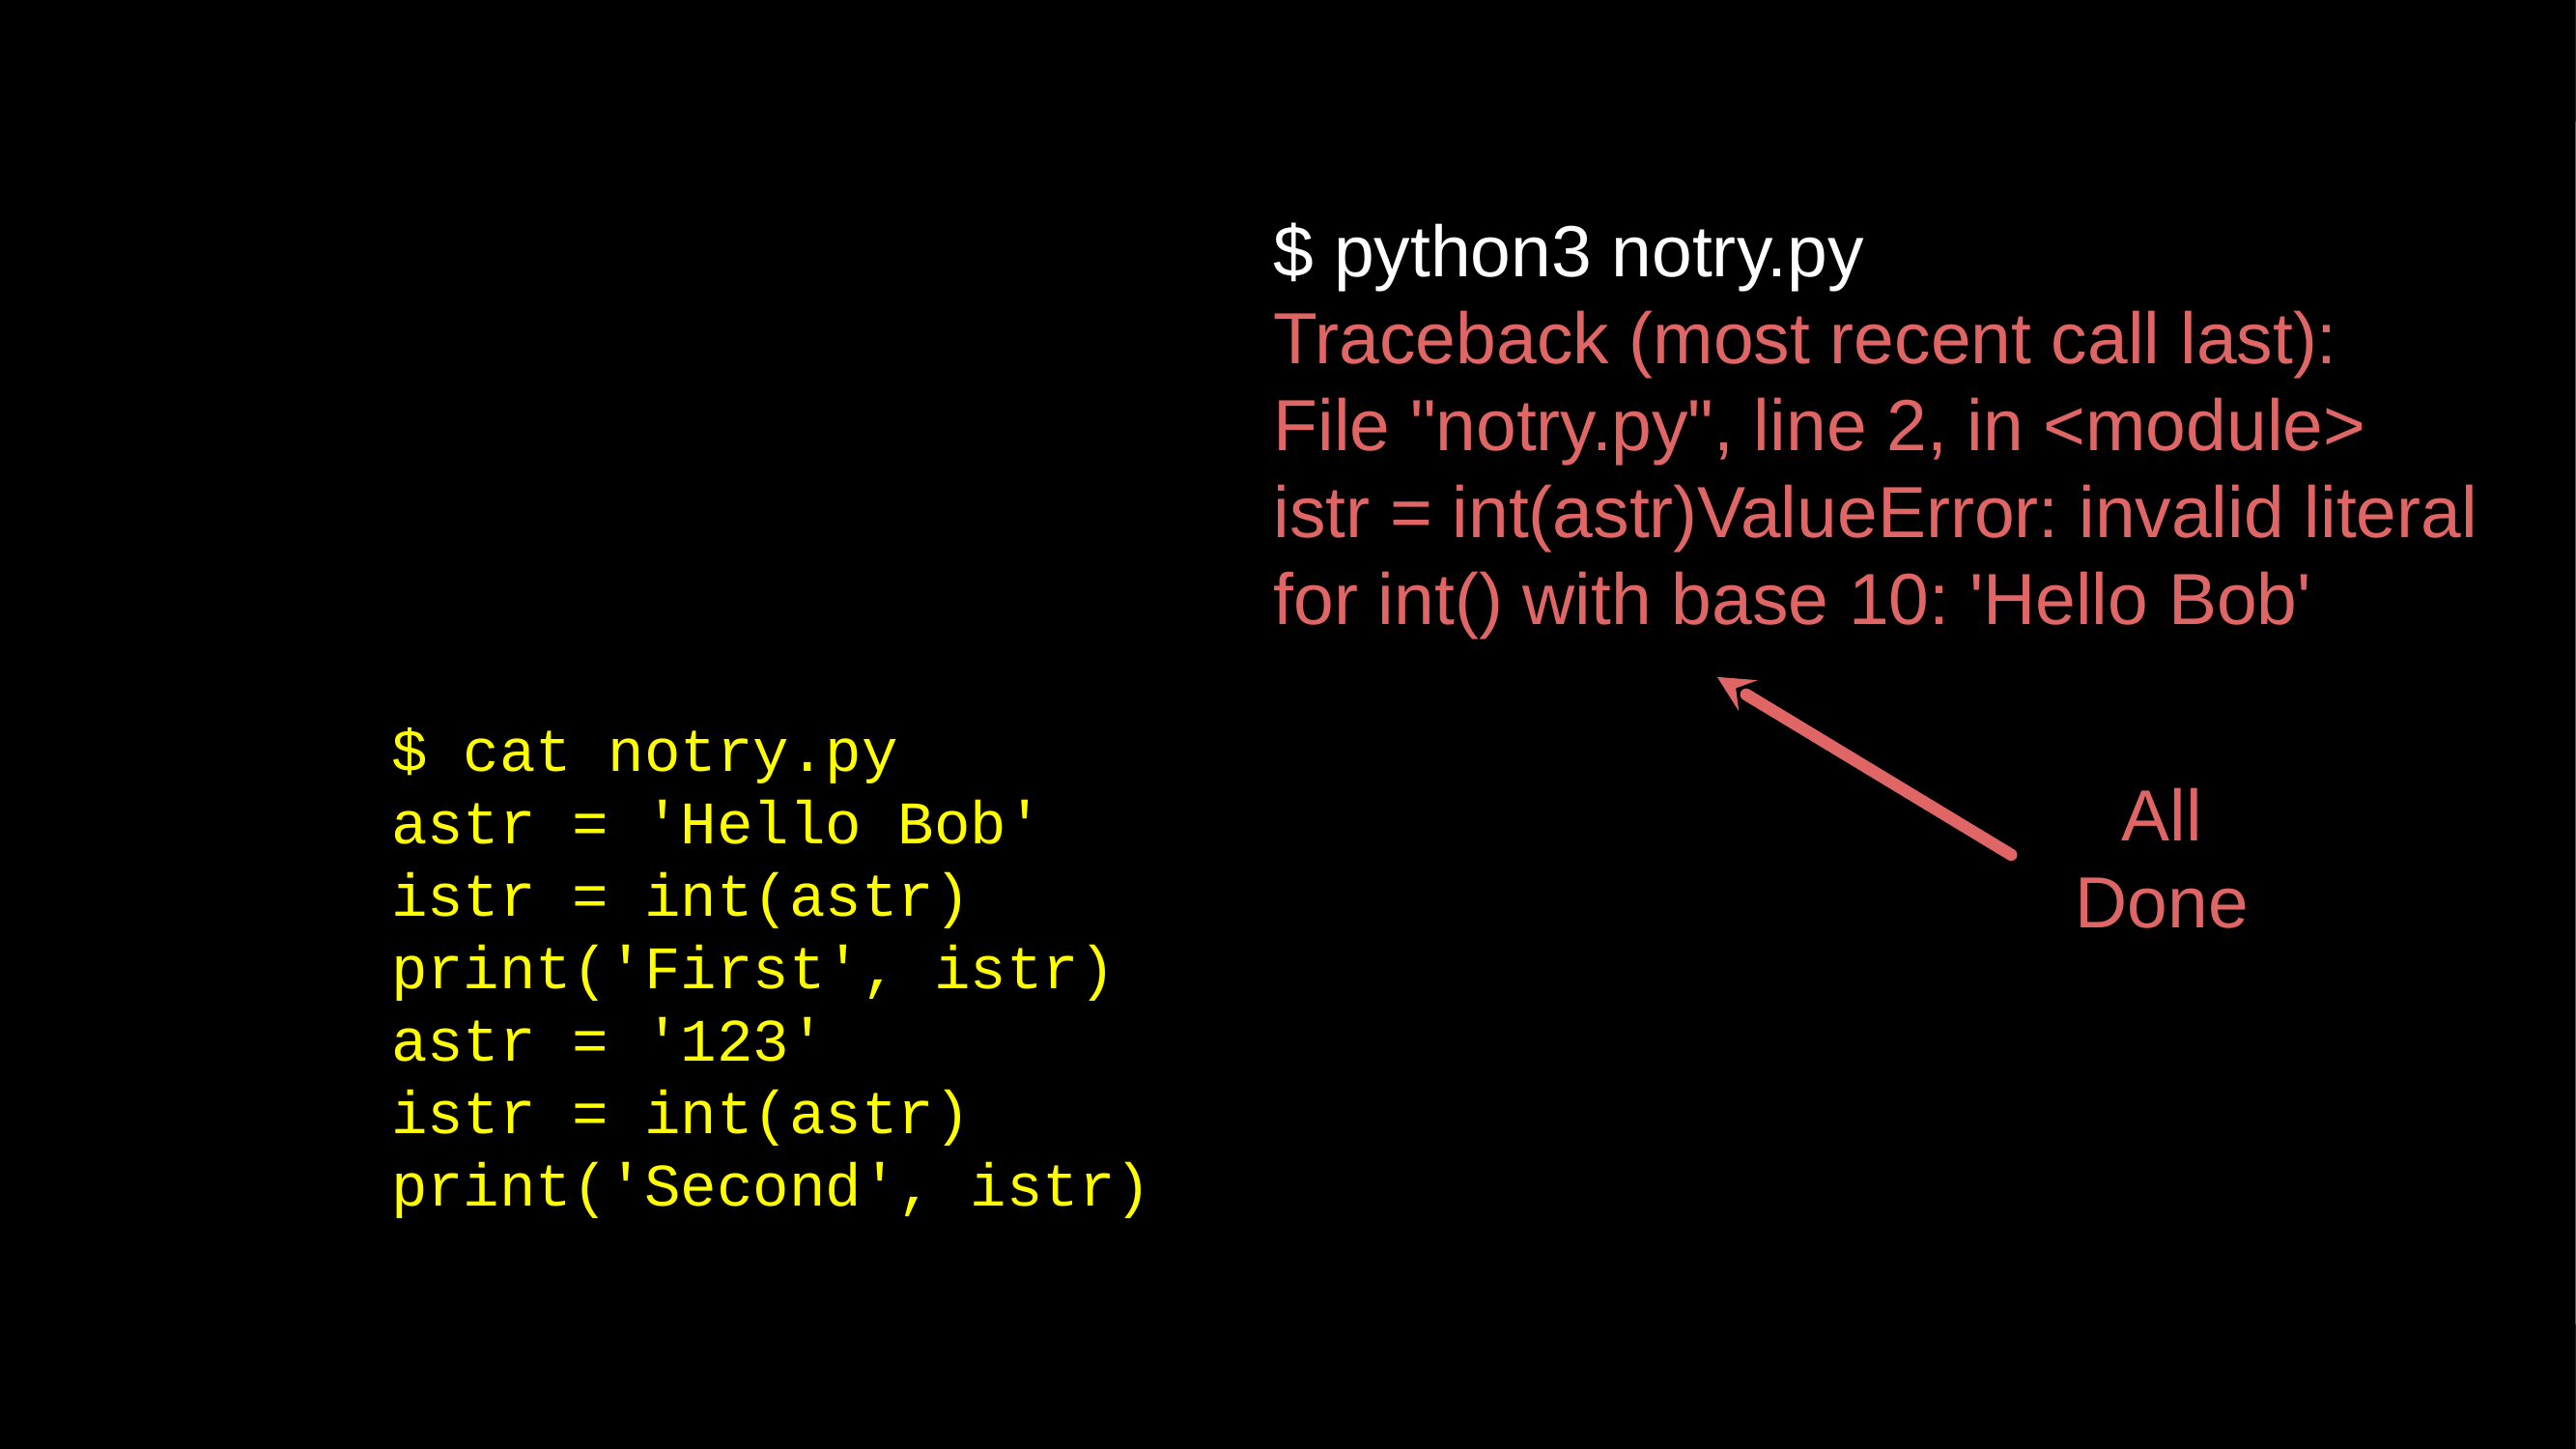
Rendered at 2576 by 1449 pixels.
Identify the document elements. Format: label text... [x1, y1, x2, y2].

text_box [1716, 676, 2012, 856]
text_box $ python3 notry.py Traceback (most recent call last): File "notry.py", line 2, in <module> istr = int(astr)ValueError: invalid literal for int() with base 10: 'Hello Bob' [1273, 165, 2488, 677]
text_box All Done [2011, 764, 2313, 946]
text_box $ cat notry.py astr = 'Hello Bob' istr = int(astr) print('First', istr) astr = '123' istr = int(astr) print('Second', istr) [390, 657, 1209, 1272]
